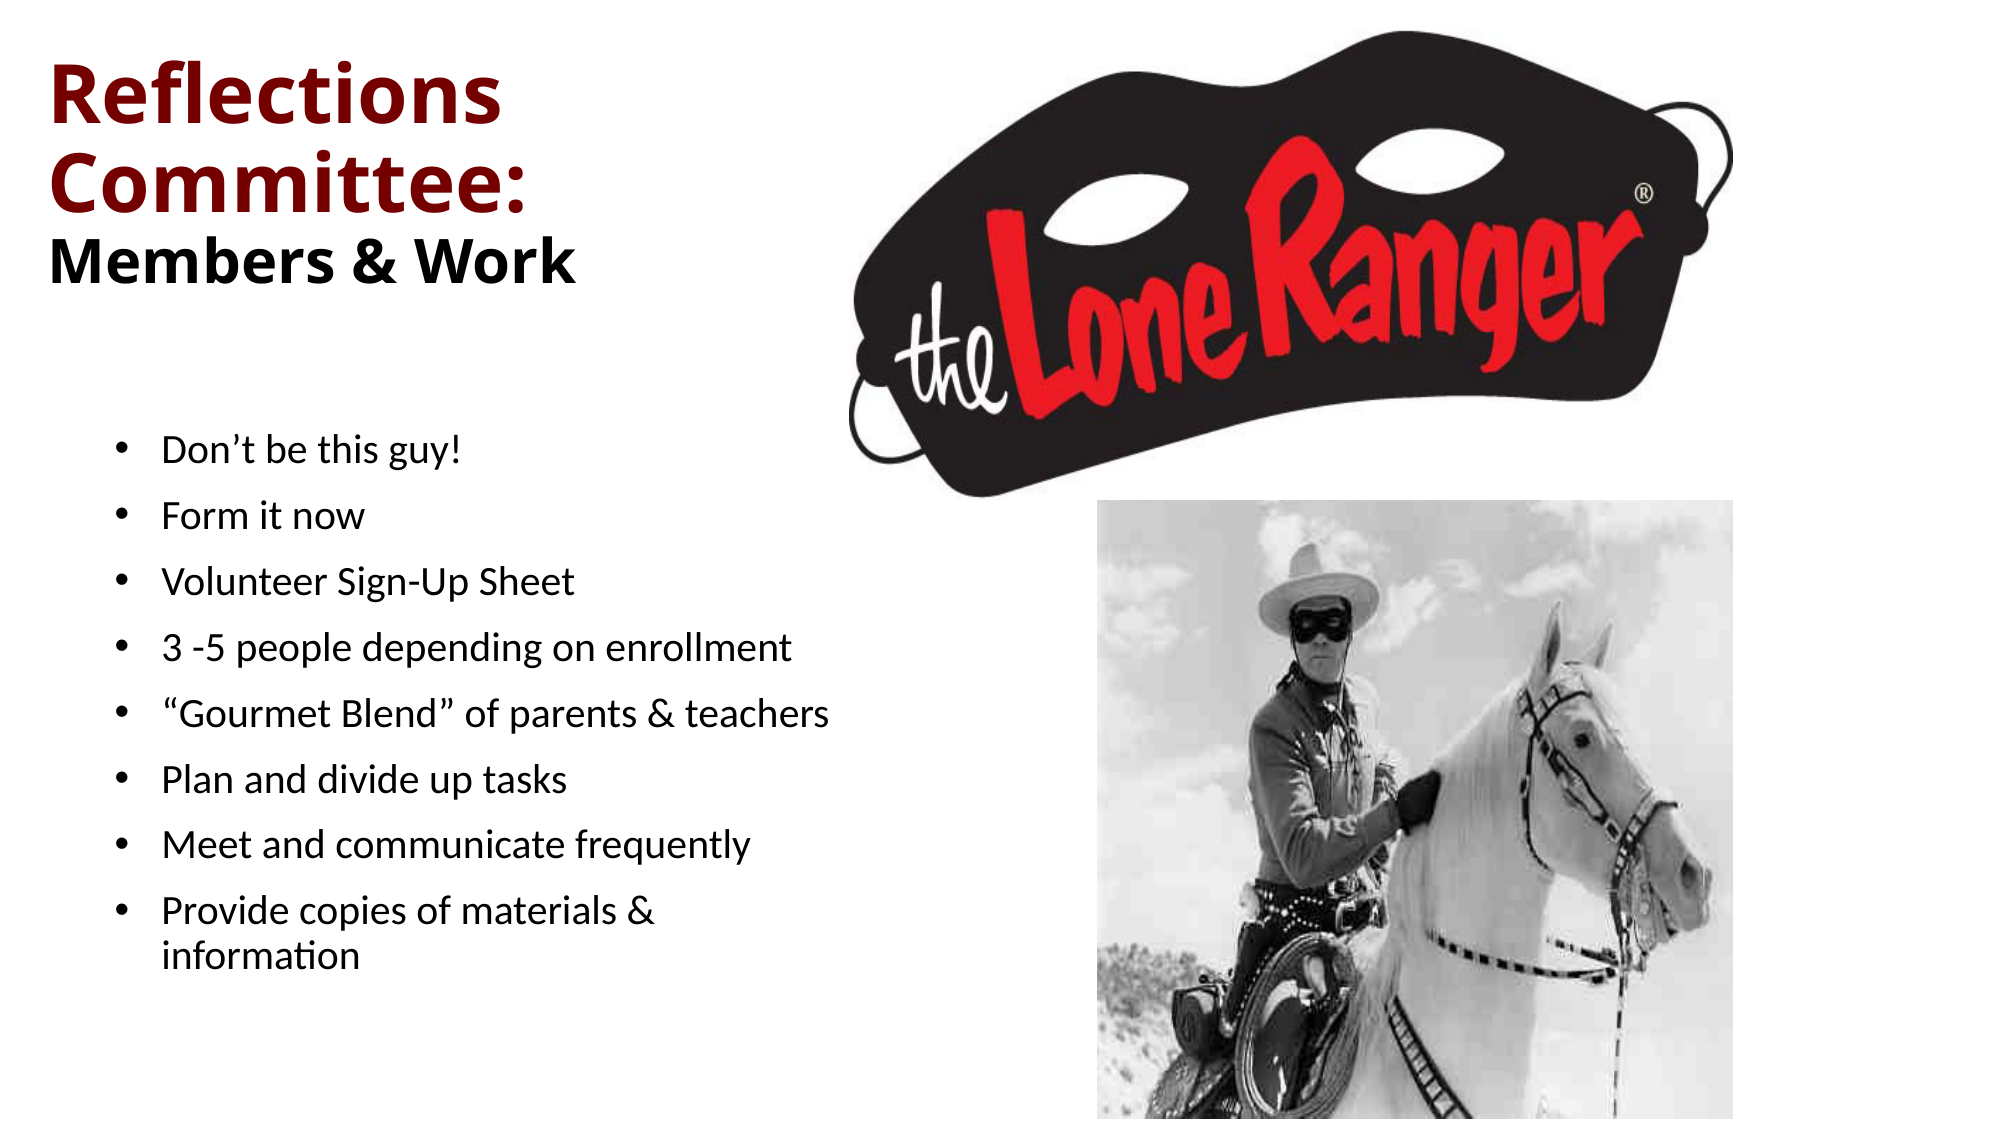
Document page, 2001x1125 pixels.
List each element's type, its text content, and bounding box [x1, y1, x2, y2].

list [1097, 500, 1733, 1120]
list Don’t be this guy! Form it now Volunteer Sign-Up Sheet 3 -5 people depending on enrollment “Gourmet Blend” of parents & teachers Plan and divide up tasks Meet and communicate frequently Provide copies of materials & information [99, 420, 850, 1037]
picture [849, 24, 1733, 500]
title Reflections Committee: Members & Work [32, 44, 849, 305]
